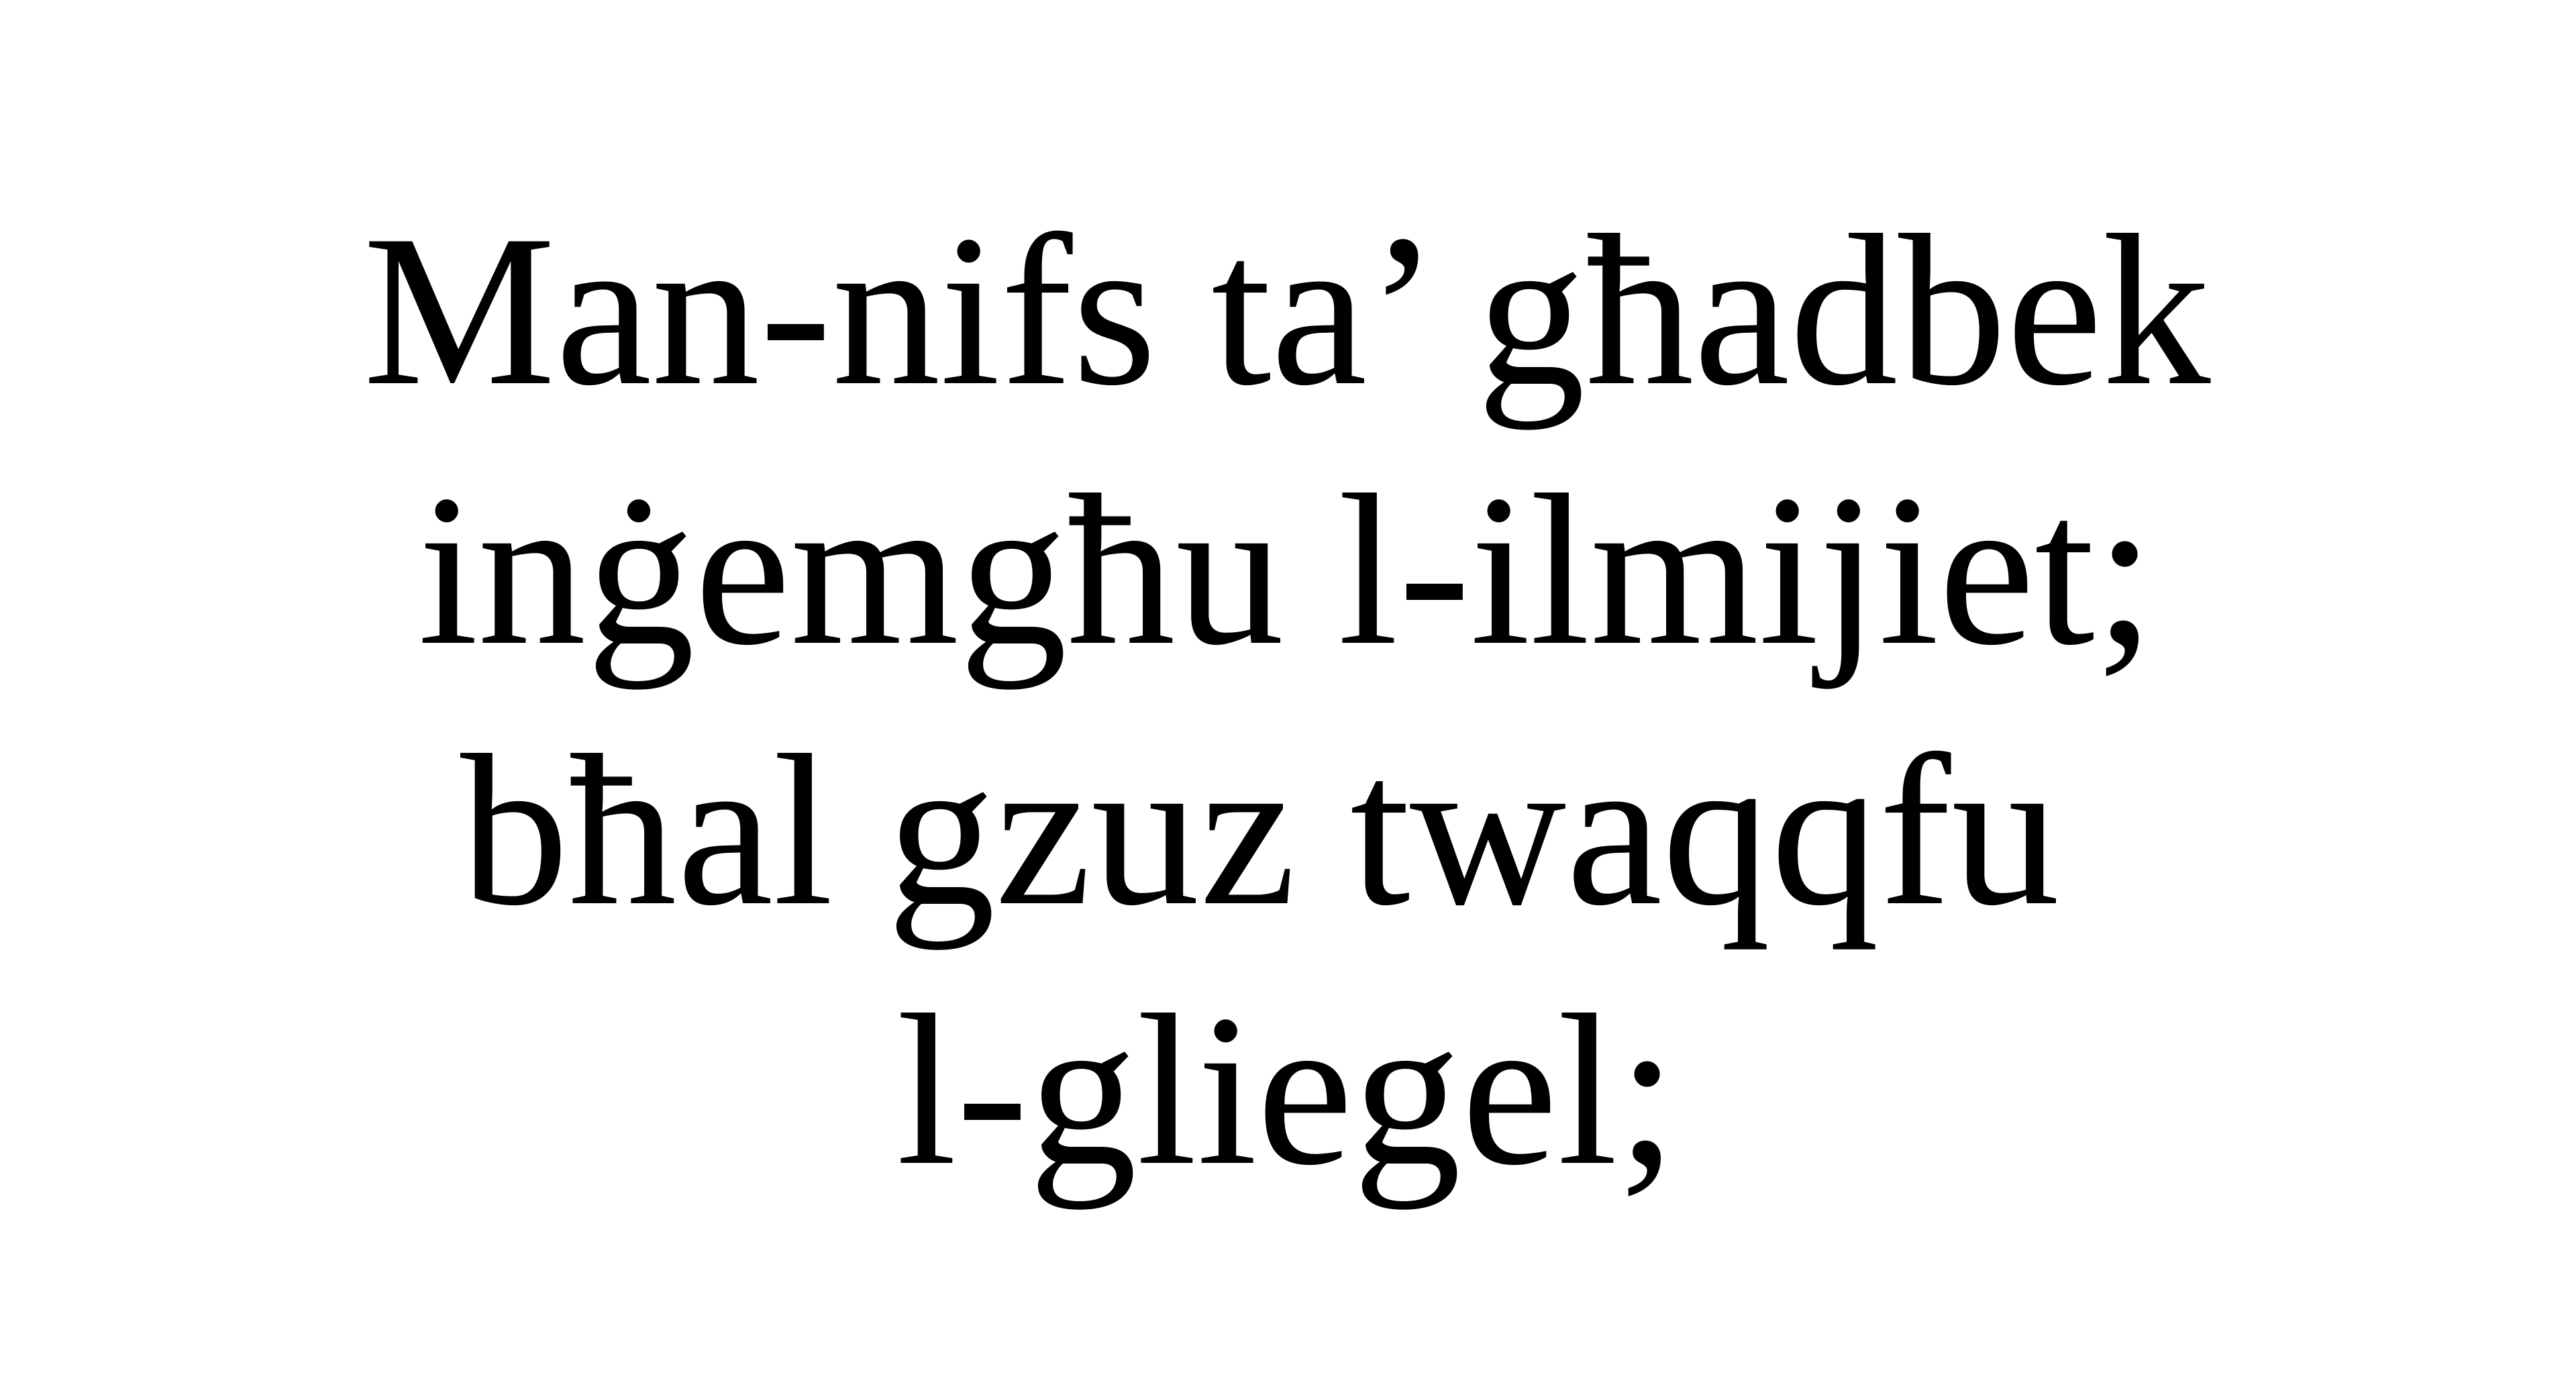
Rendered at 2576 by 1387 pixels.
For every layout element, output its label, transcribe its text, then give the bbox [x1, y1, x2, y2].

list Man-nifs ta’ għadbek inġemgħu l-ilmijiet; bħal gzuz twaqqfu l-gliegel; [68, 161, 2507, 1226]
